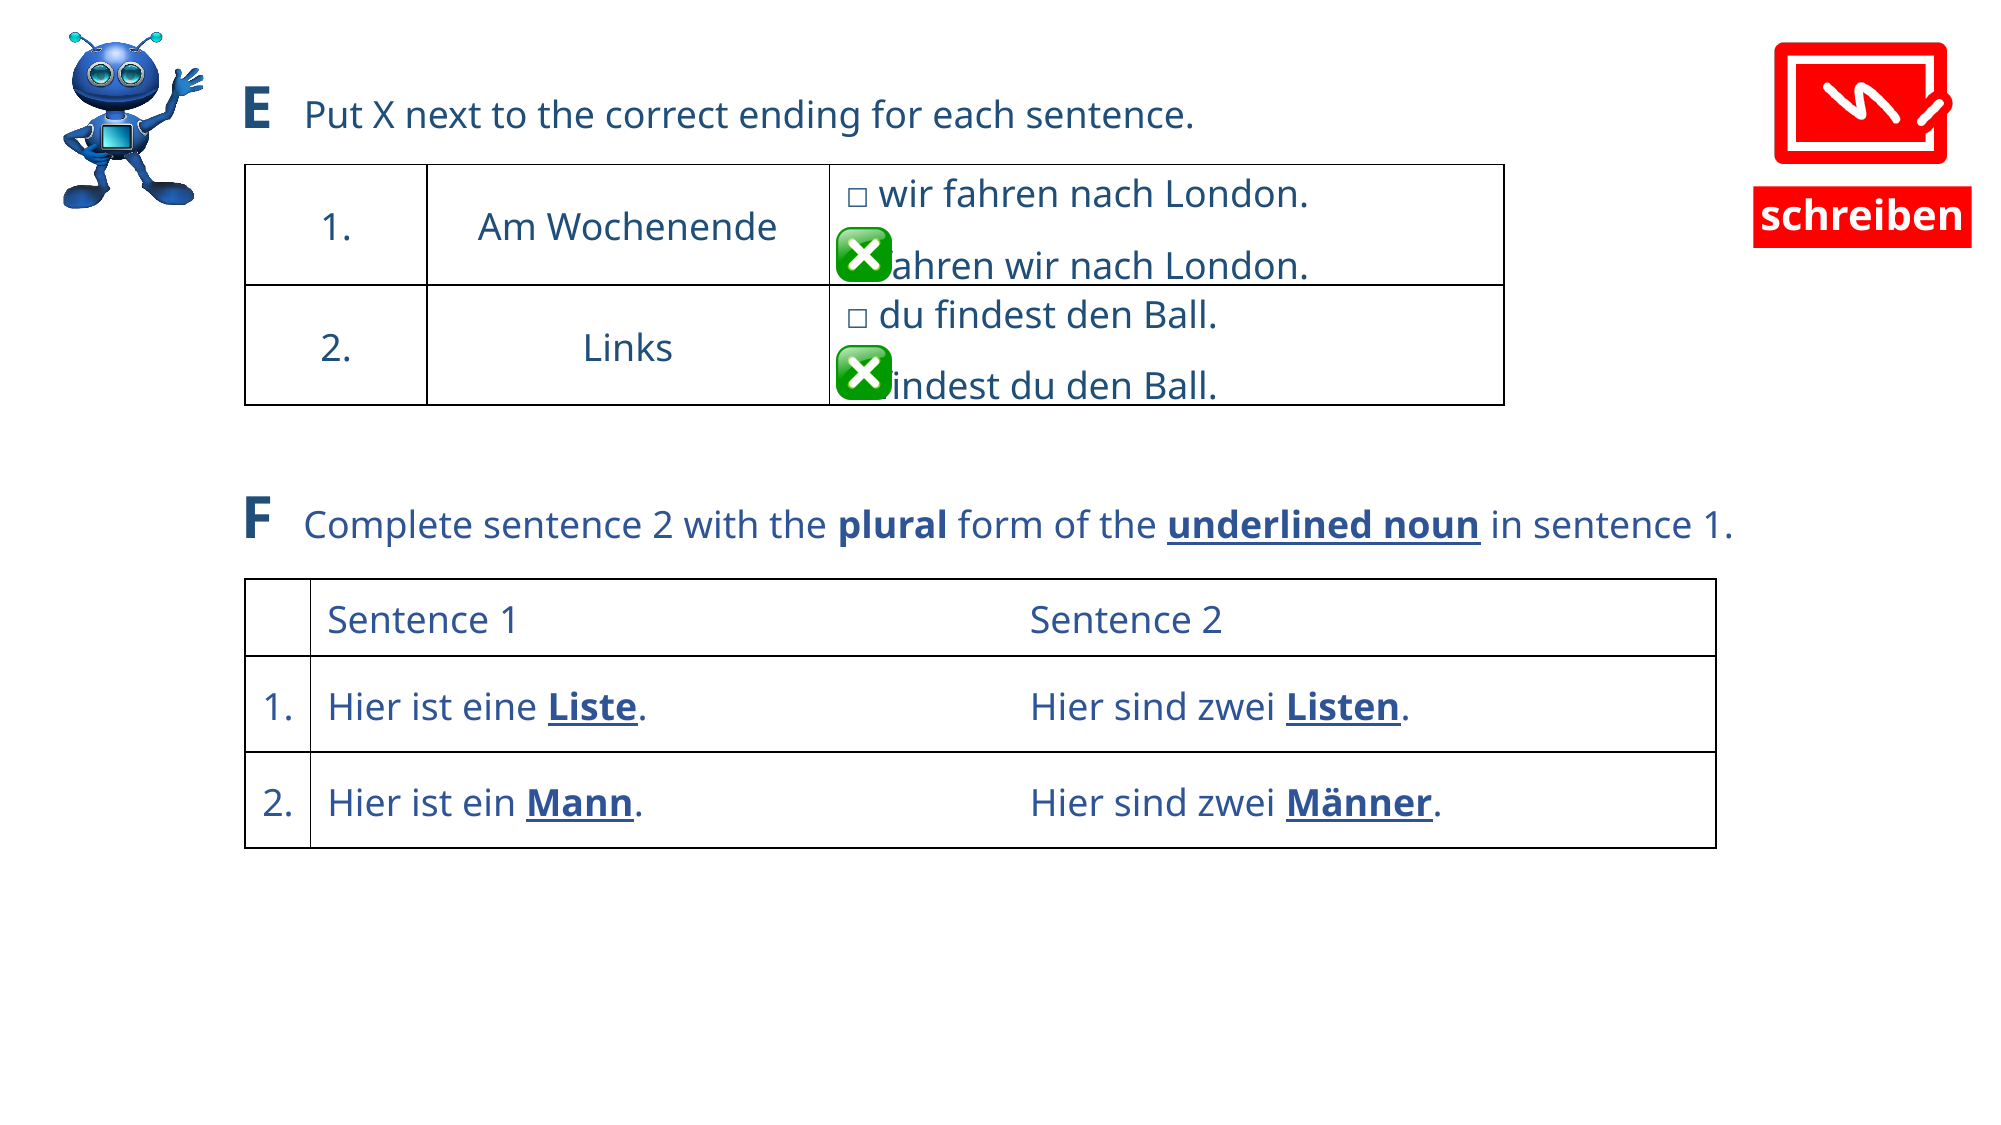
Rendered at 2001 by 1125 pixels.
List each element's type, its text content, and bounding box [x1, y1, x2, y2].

table_header ☐ wir fahren nach London. ☐ fahren wir nach London. [830, 165, 1503, 284]
table_header Sentence 1 [311, 580, 1013, 655]
table_cell 1. [246, 657, 310, 751]
picture [23, 16, 227, 224]
table_cell 2. [246, 286, 426, 404]
table_header [246, 580, 310, 655]
table_header 1. [246, 165, 426, 284]
text_box E Put X next to the correct ending for each sentence. [231, 28, 1752, 148]
table_header Am Wochenende [428, 165, 829, 284]
picture [1757, 0, 1964, 207]
table_header Sentence 2 [1013, 580, 1715, 655]
table_cell 2. [246, 753, 310, 847]
table_cell Hier ist eine Liste. [311, 657, 1013, 751]
table_cell Hier ist ein Mann. [311, 753, 1013, 847]
text_box F Complete sentence 2 with the plural form of the underlined noun in sentence 1. [226, 438, 1865, 558]
title schreiben [1753, 186, 1972, 248]
picture [836, 227, 892, 282]
picture [836, 344, 892, 400]
table_cell ☐ du findest den Ball. ☐ findest du den Ball. [830, 286, 1503, 404]
table_cell Links [428, 286, 829, 404]
table_cell Hier sind zwei Männer. [1013, 753, 1715, 847]
table_cell Hier sind zwei Listen. [1013, 657, 1715, 751]
